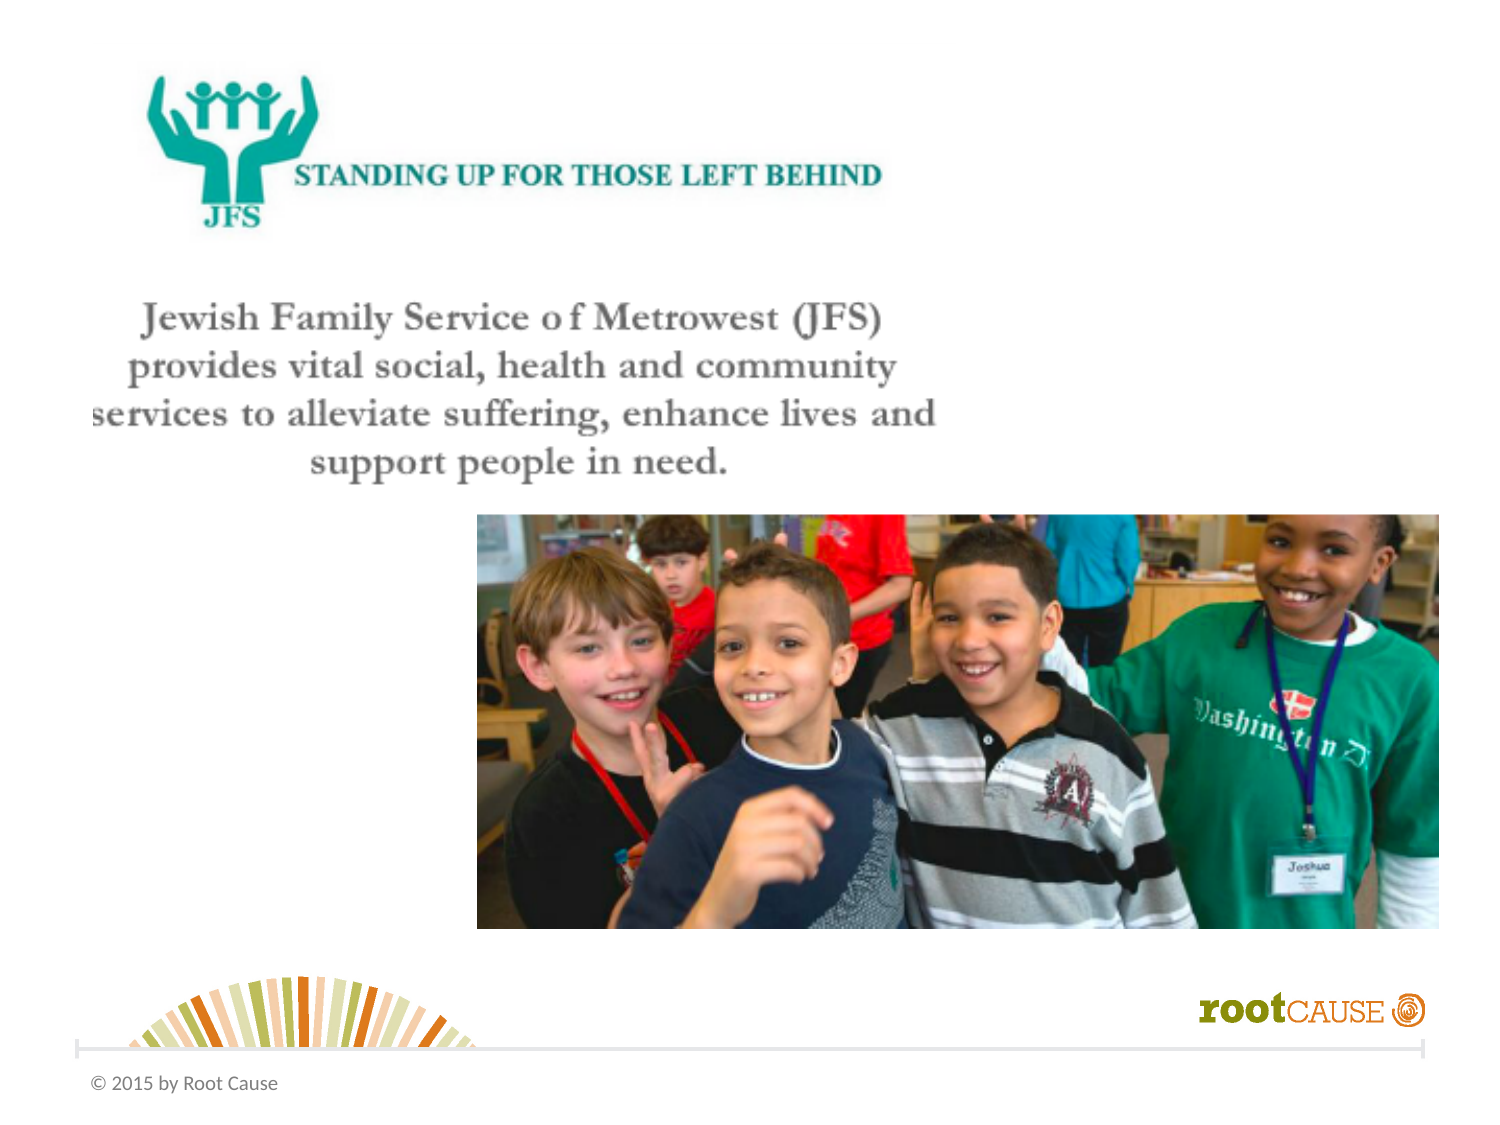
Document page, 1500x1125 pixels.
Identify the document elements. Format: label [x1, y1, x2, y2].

picture [0, 961, 1500, 1124]
picture [92, 42, 1439, 929]
